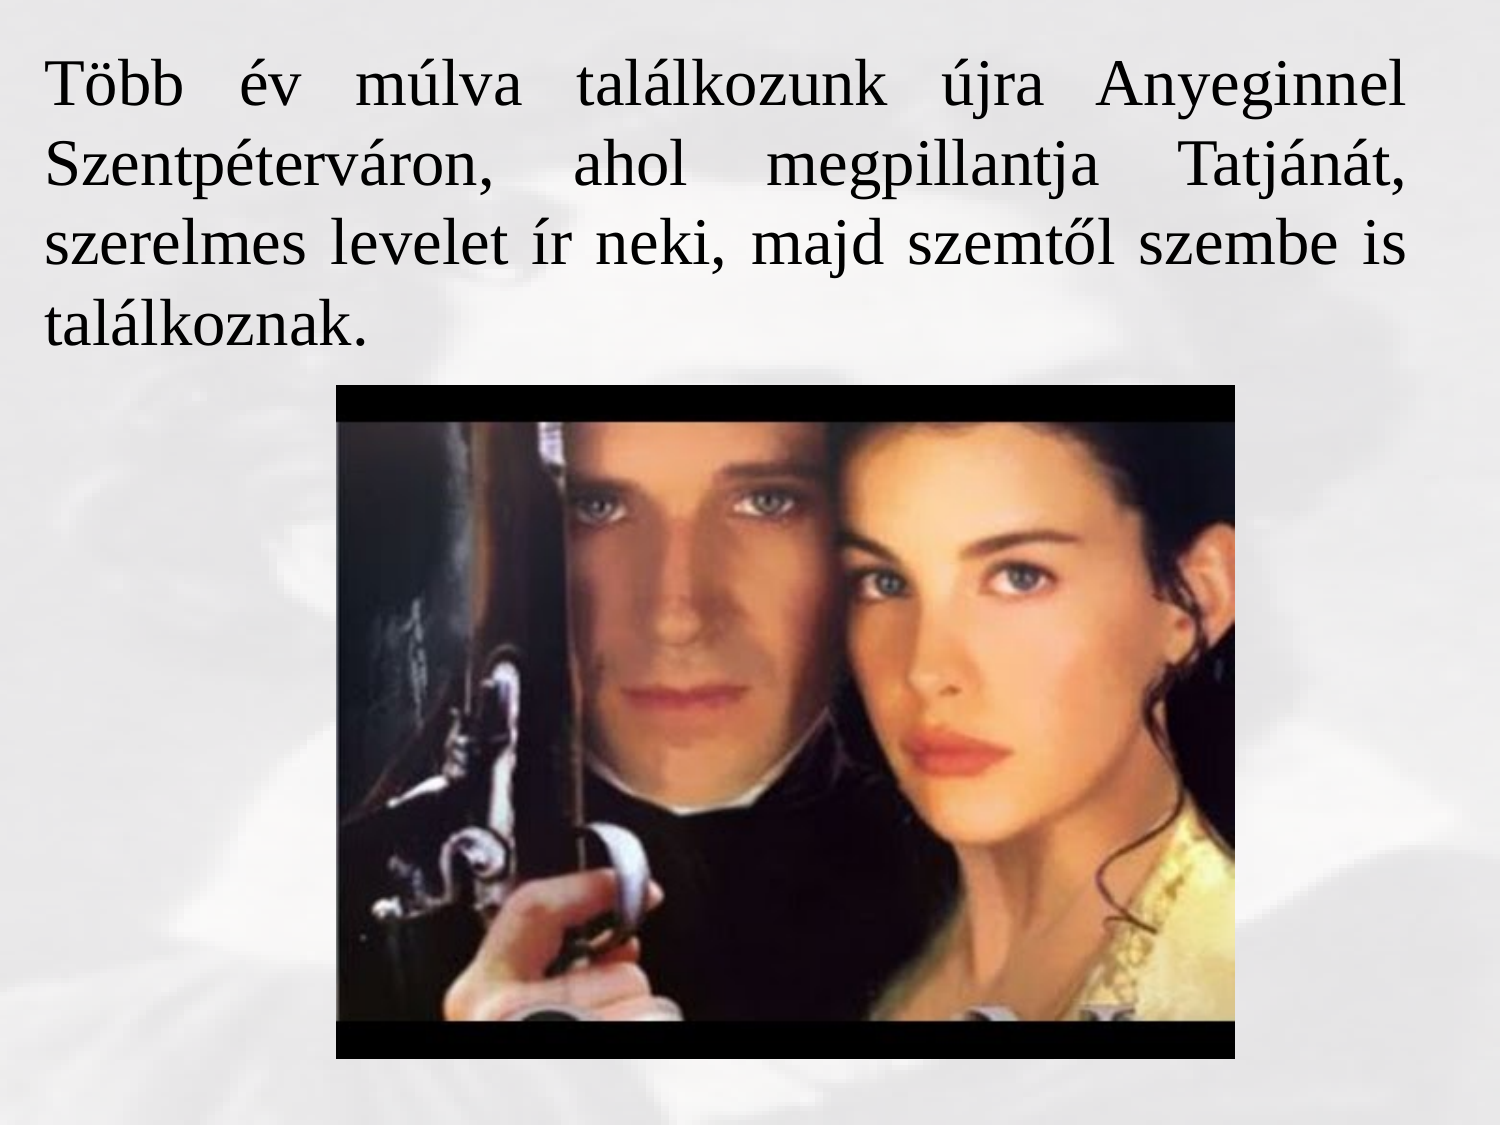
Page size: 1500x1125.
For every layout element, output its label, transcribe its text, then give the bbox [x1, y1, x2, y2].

picture [336, 385, 1235, 1059]
list Több év múlva találkozunk újra Anyeginnel Szentpéterváron, ahol megpillantja Tatjánát, szerelmes levelet ír neki, majd szemtől szembe is találkoznak. [29, 30, 1425, 1094]
